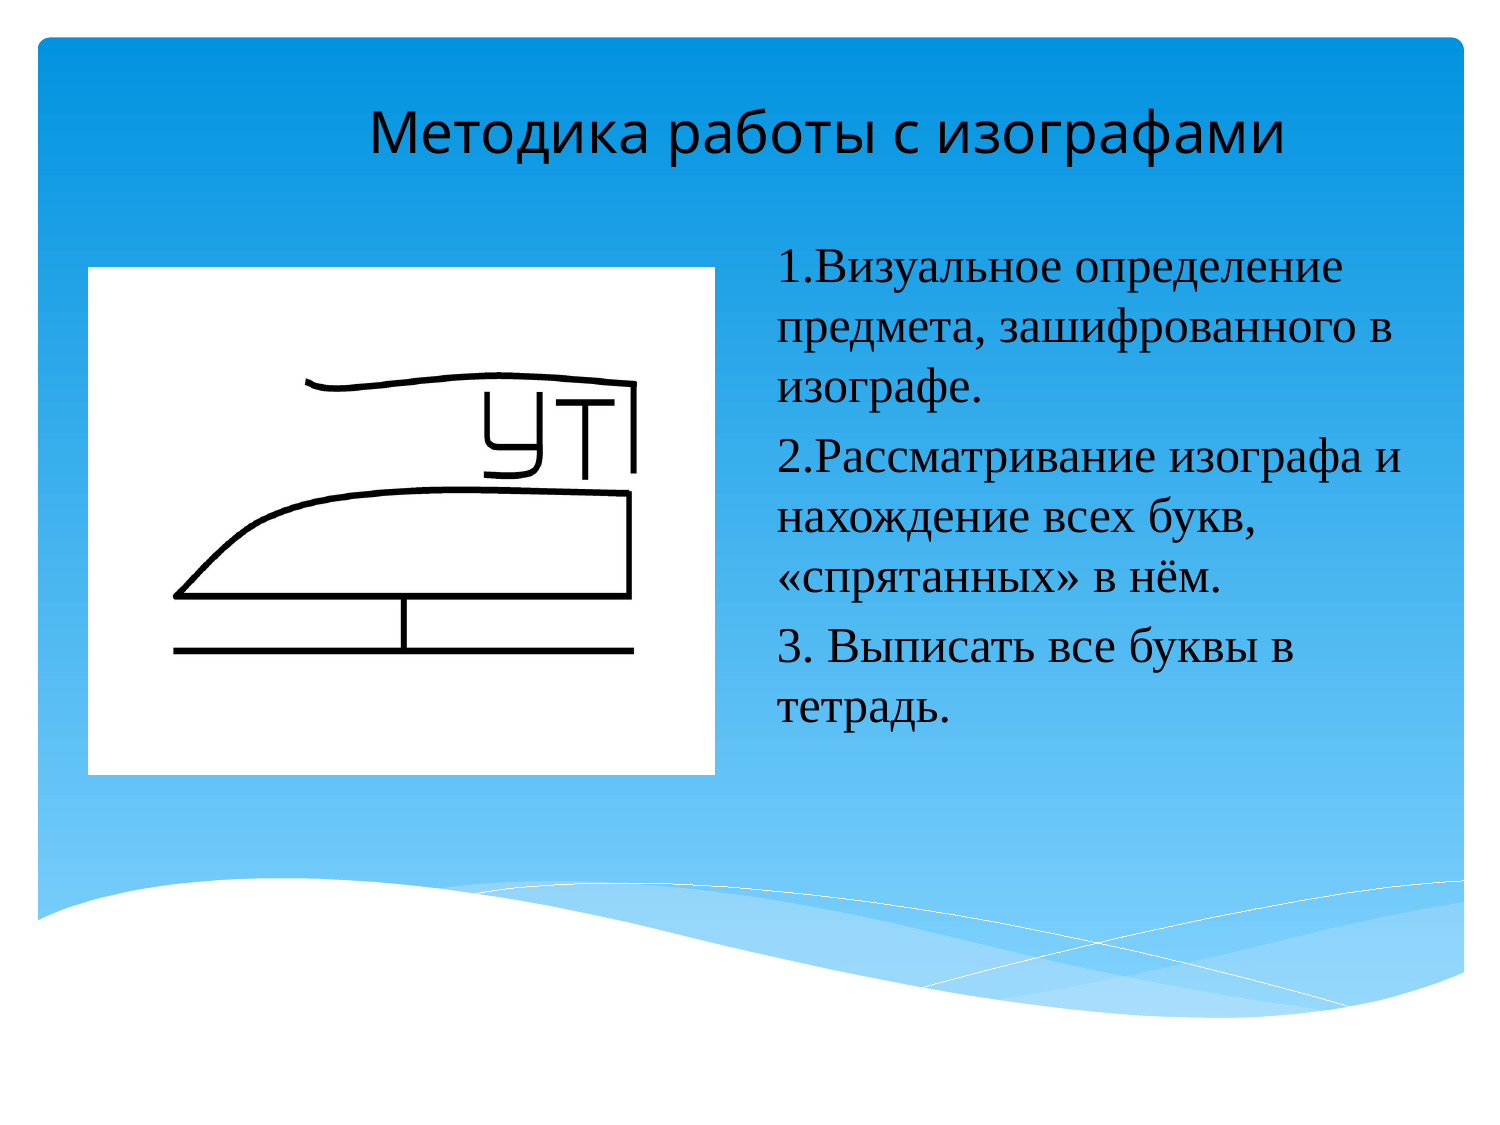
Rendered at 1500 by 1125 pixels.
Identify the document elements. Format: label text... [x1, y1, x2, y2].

title Методика работы с изографами [230, 55, 1425, 173]
picture [88, 266, 715, 776]
list 1.Визуальное определение предмета, зашифрованного в изографе. 2.Рассматривание изографа и нахождение всех букв, «спрятанных» в нём. 3. Выписать все буквы в тетрадь. [761, 225, 1425, 860]
